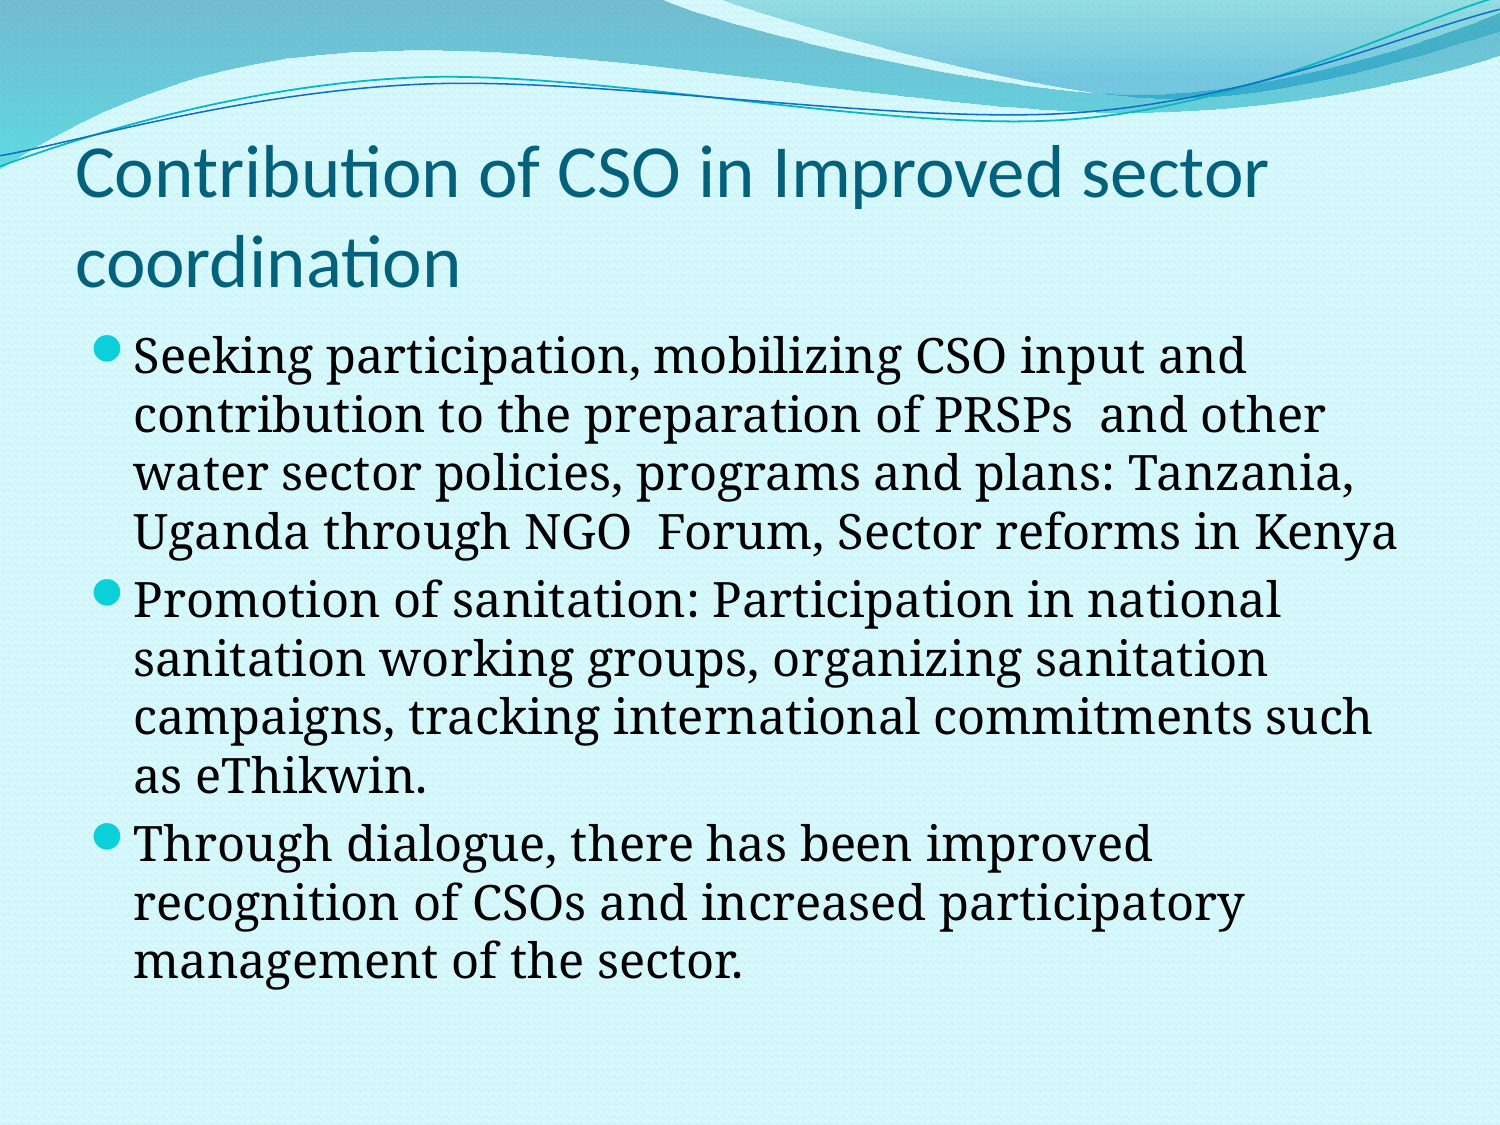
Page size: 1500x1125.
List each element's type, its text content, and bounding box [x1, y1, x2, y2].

title Contribution of CSO in Improved sector coordination [75, 115, 1425, 303]
list Seeking participation, mobilizing CSO input and contribution to the preparation of PRSPs and other water sector policies, programs and plans: Tanzania, Uganda through NGO Forum, Sector reforms in Kenya Promotion of sanitation: Participation in national sanitation working groups, organizing sanitation campaigns, tracking international commitments such as eThikwin. Through dialogue, there has been improved recognition of CSOs and increased participatory management of the sector. [75, 317, 1425, 1038]
